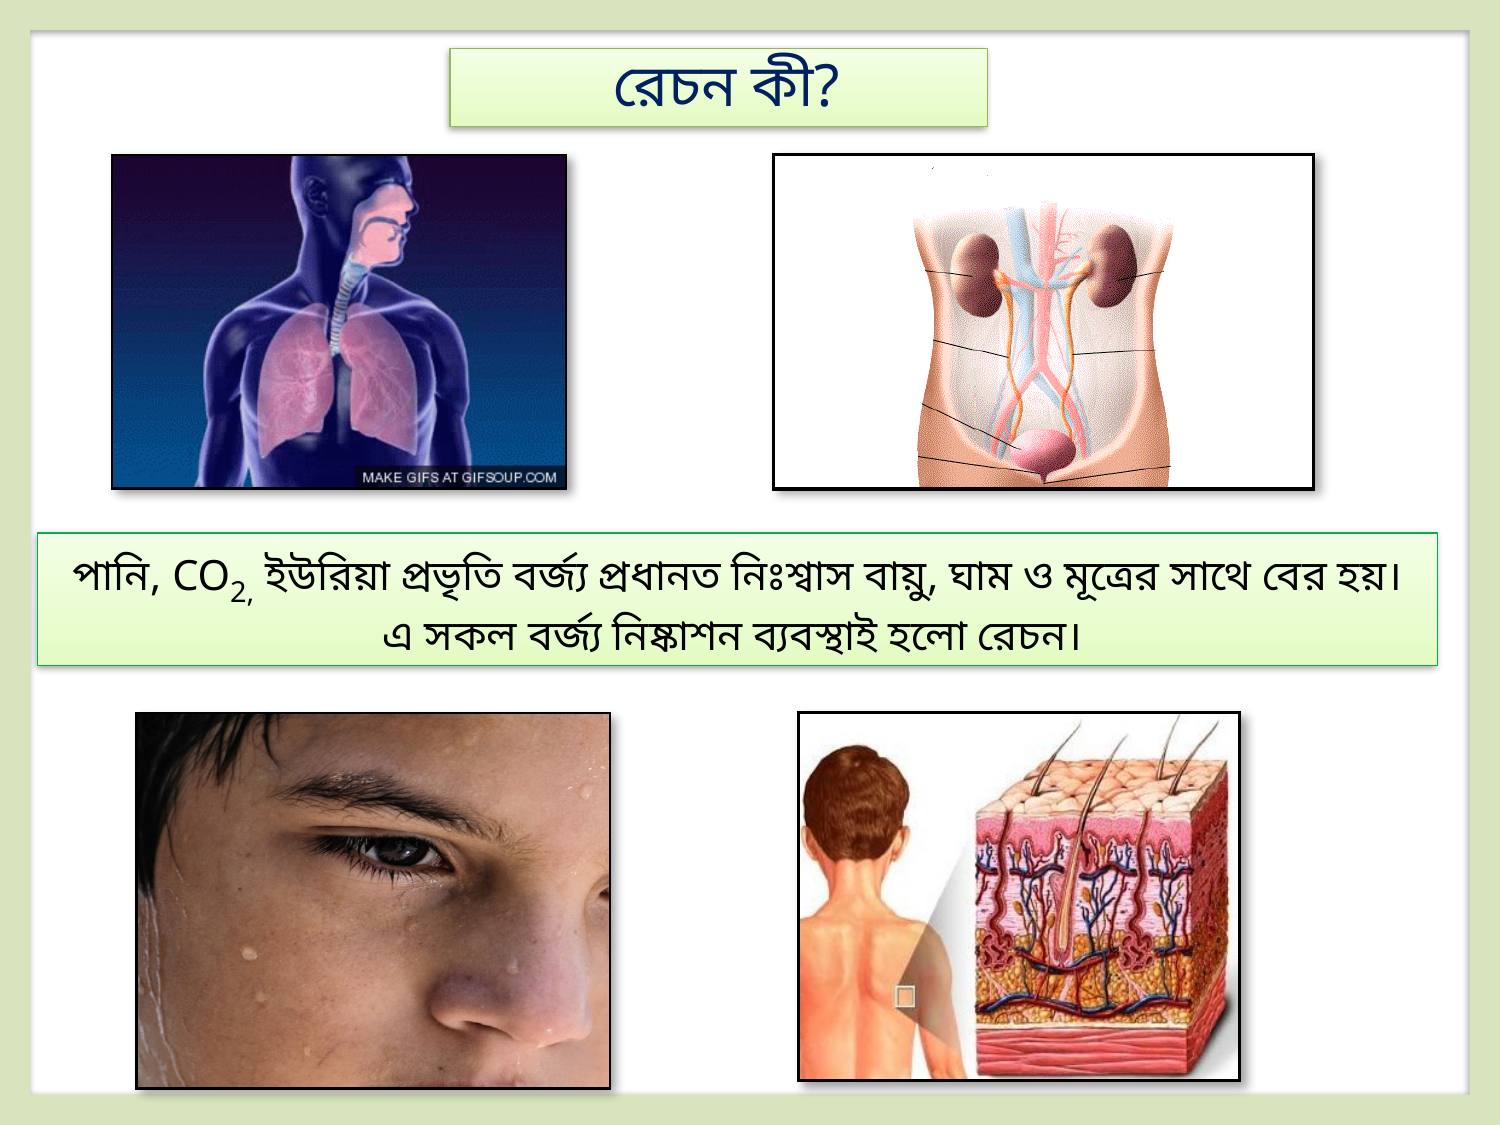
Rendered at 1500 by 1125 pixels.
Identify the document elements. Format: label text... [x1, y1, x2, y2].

text_box রেচন কী? [449, 48, 988, 127]
picture [137, 713, 610, 1088]
picture [112, 155, 566, 488]
picture [774, 155, 1312, 488]
text_box [0, 0, 1500, 1125]
picture [799, 713, 1239, 1080]
text_box পানি, CO2, ইউরিয়া প্রভৃতি বর্জ্য প্রধানত নিঃশ্বাস বায়ু, ঘাম ও মূত্রের সাথে বের হয়। এ সকল বর্জ্য নিষ্কাশন ব্যবস্থাই হলো রেচন। [37, 532, 1438, 666]
